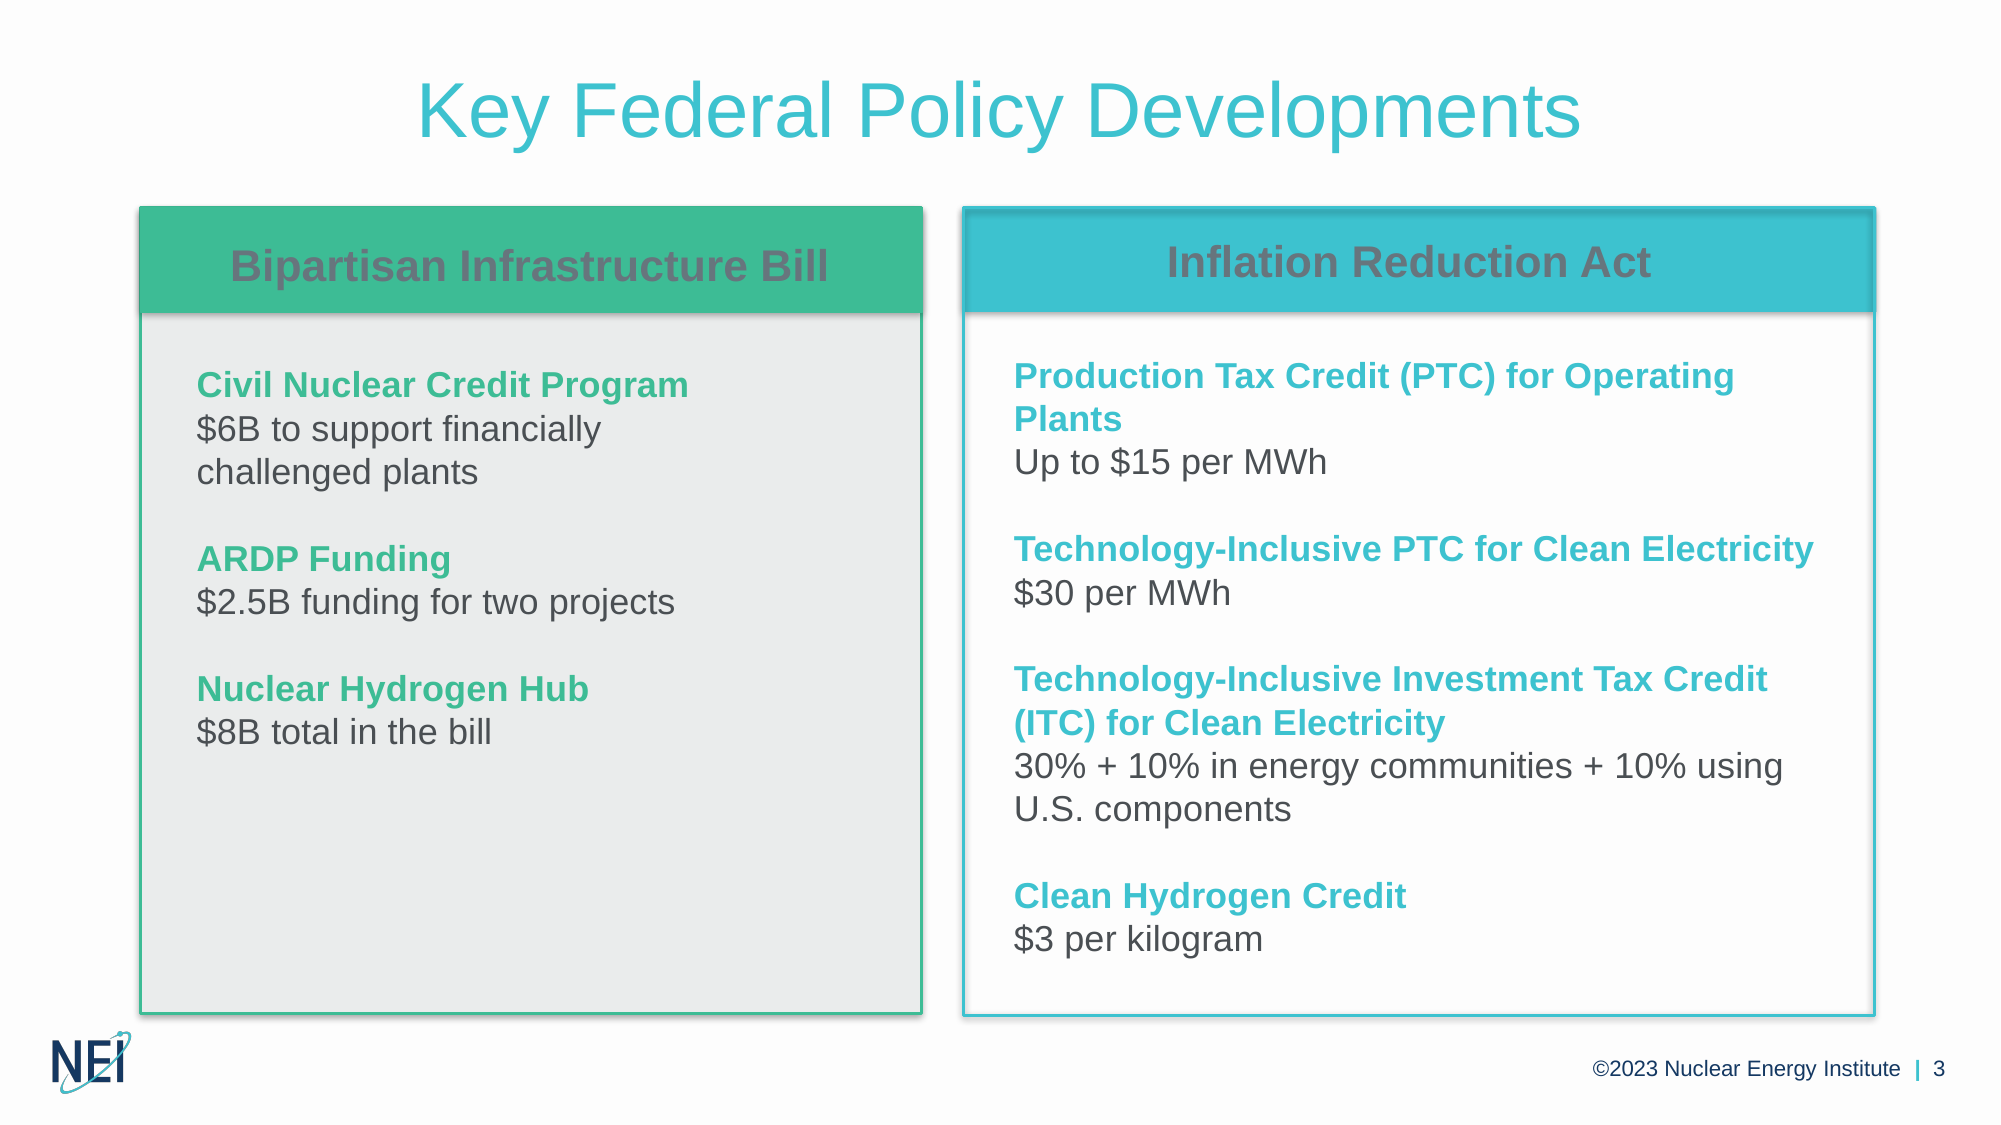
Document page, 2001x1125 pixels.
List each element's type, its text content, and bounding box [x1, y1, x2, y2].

text_box Production Tax Credit (PTC) for Operating Plants Up to $15 per MWh Technology-Inclusive PTC for Clean Electricity $30 per MWh Technology-Inclusive Investment Tax Credit (ITC) for Clean Electricity 30% + 10% in energy communities + 10% using U.S. components Clean Hydrogen Credit $3 per kilogram [993, 342, 1877, 1056]
picture [30, 1015, 154, 1110]
text_box [140, 207, 923, 313]
text_box [140, 319, 922, 1014]
list Civil Nuclear Credit Program $6B to support financially challenged plants ARDP Funding $2.5B funding for two projects Nuclear Hydrogen Hub $8B total in the bill [181, 354, 784, 1008]
list Inflation Reduction Act [1152, 226, 1688, 326]
title Key Federal Policy Developments [0, 0, 2000, 157]
text_box [962, 207, 1876, 1016]
list Bipartisan Infrastructure Bill [167, 229, 894, 303]
